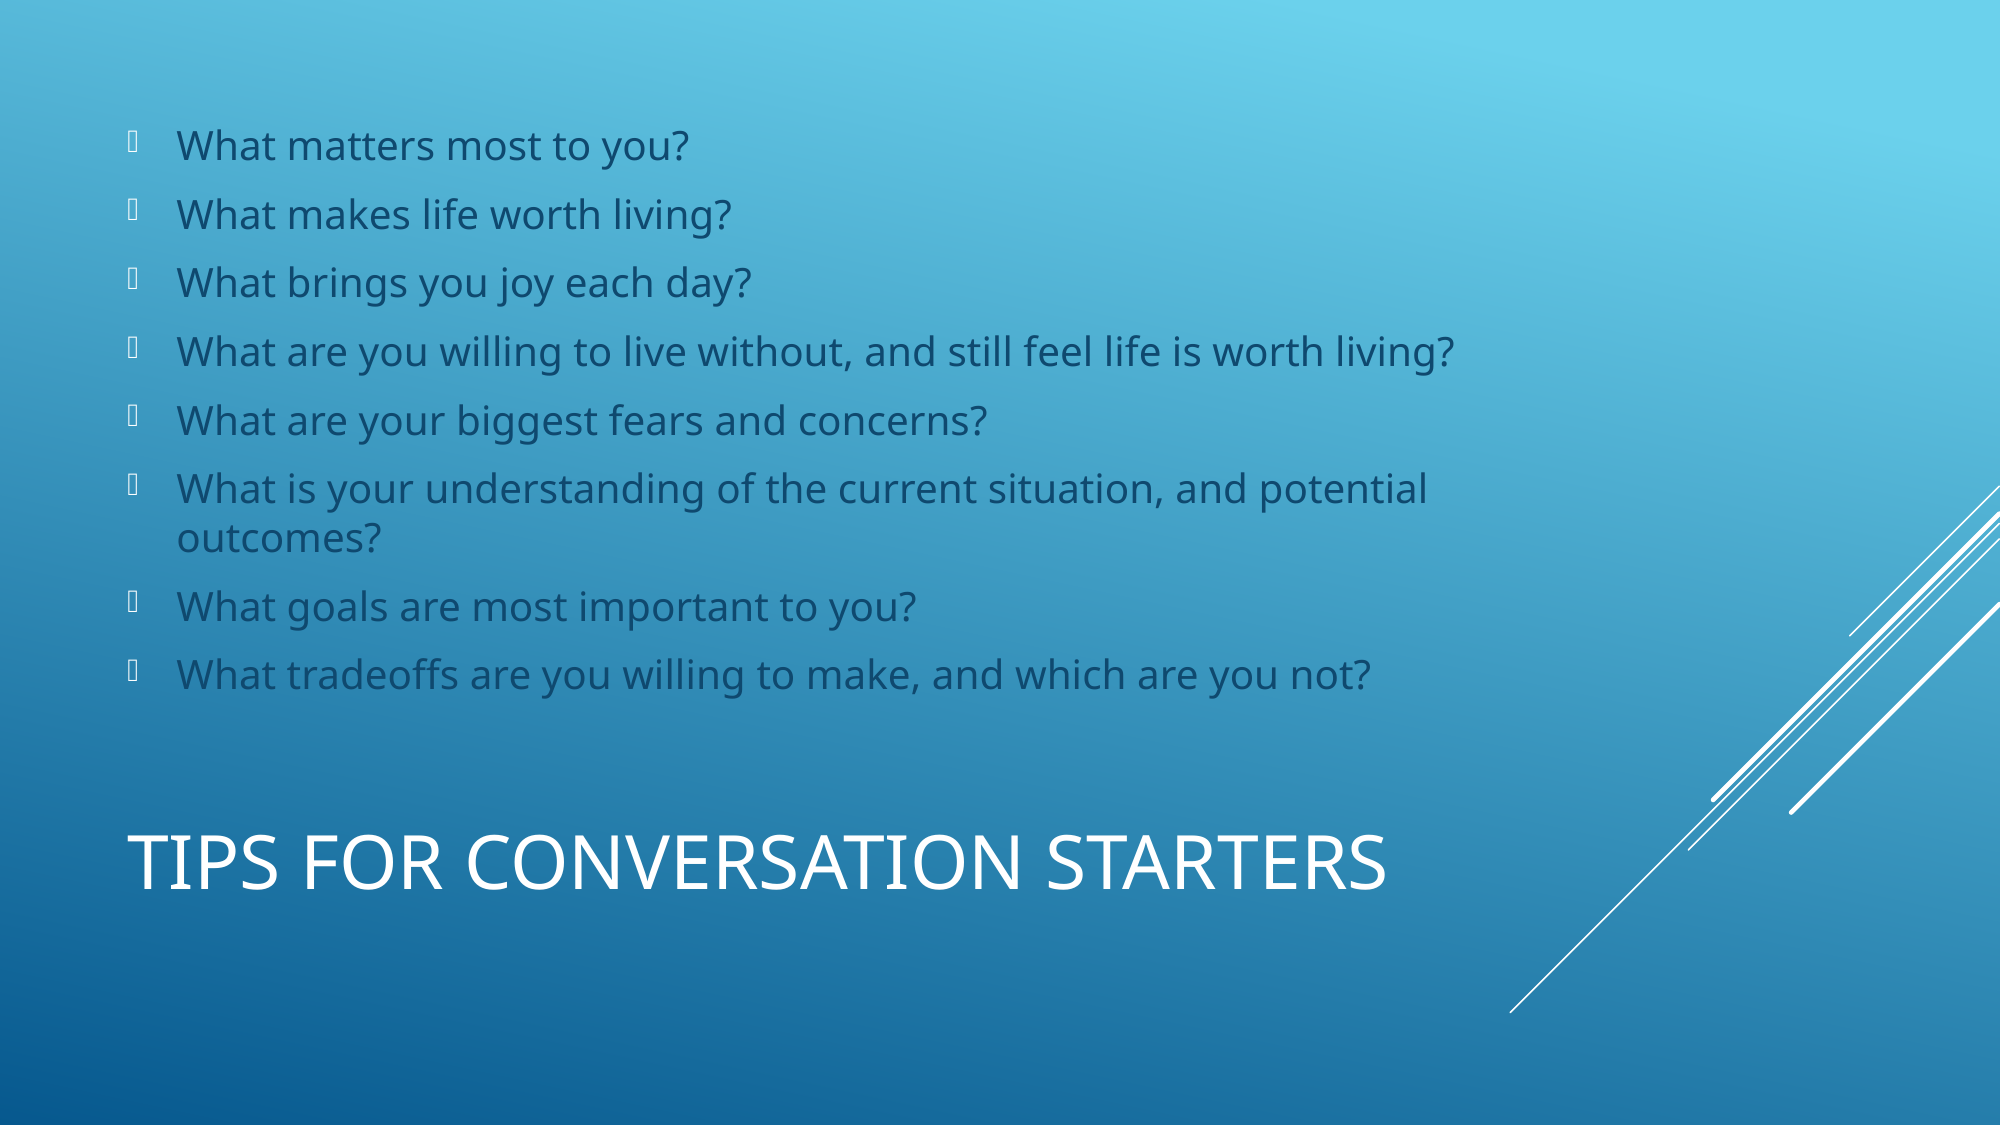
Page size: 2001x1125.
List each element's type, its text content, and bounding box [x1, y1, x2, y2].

list What matters most to you? What makes life worth living? What brings you joy each day? What are you willing to live without, and still feel life is worth living? What are your biggest fears and concerns? What is your understanding of the current situation, and potential outcomes? What goals are most important to you? What tradeoffs are you willing to make, and which are you not? [112, 112, 1513, 706]
title Tips for conversation starters [112, 736, 1513, 984]
